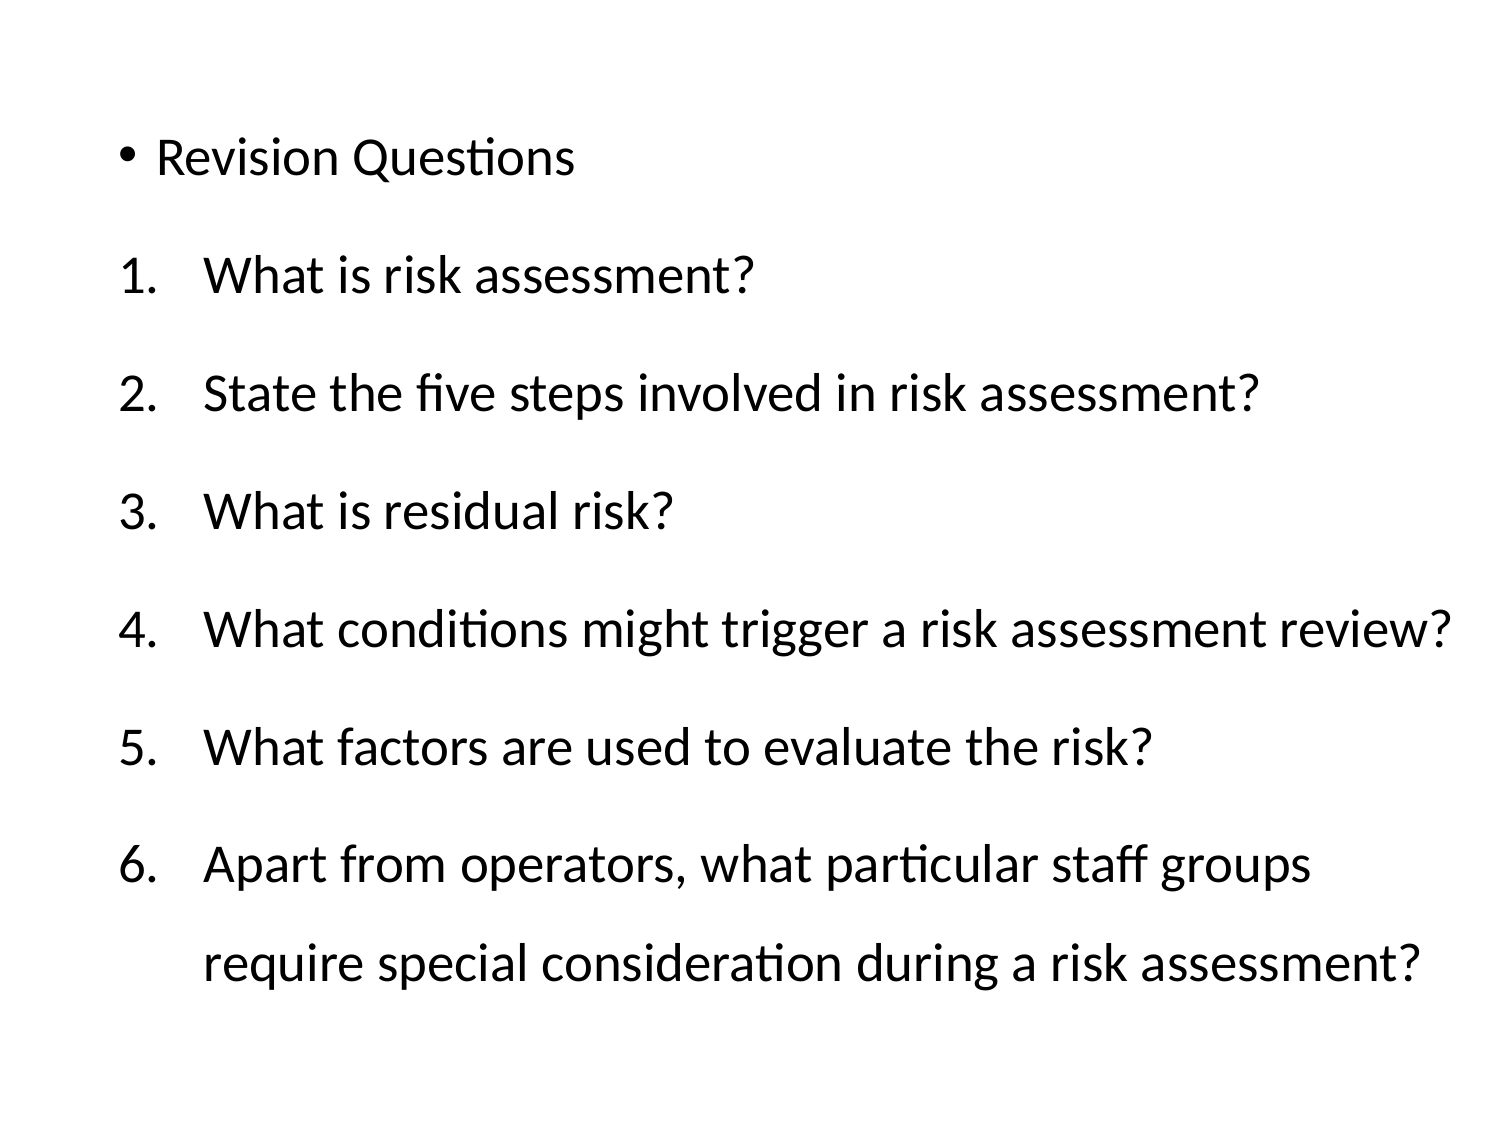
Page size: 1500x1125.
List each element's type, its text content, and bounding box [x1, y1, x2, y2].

list Revision Questions What is risk assessment? State the five steps involved in risk assessment? What is residual risk? What conditions might trigger a risk assessment review? What factors are used to evaluate the risk? Apart from operators, what particular staff groups require special consideration during a risk assessment? [103, 80, 1472, 1014]
